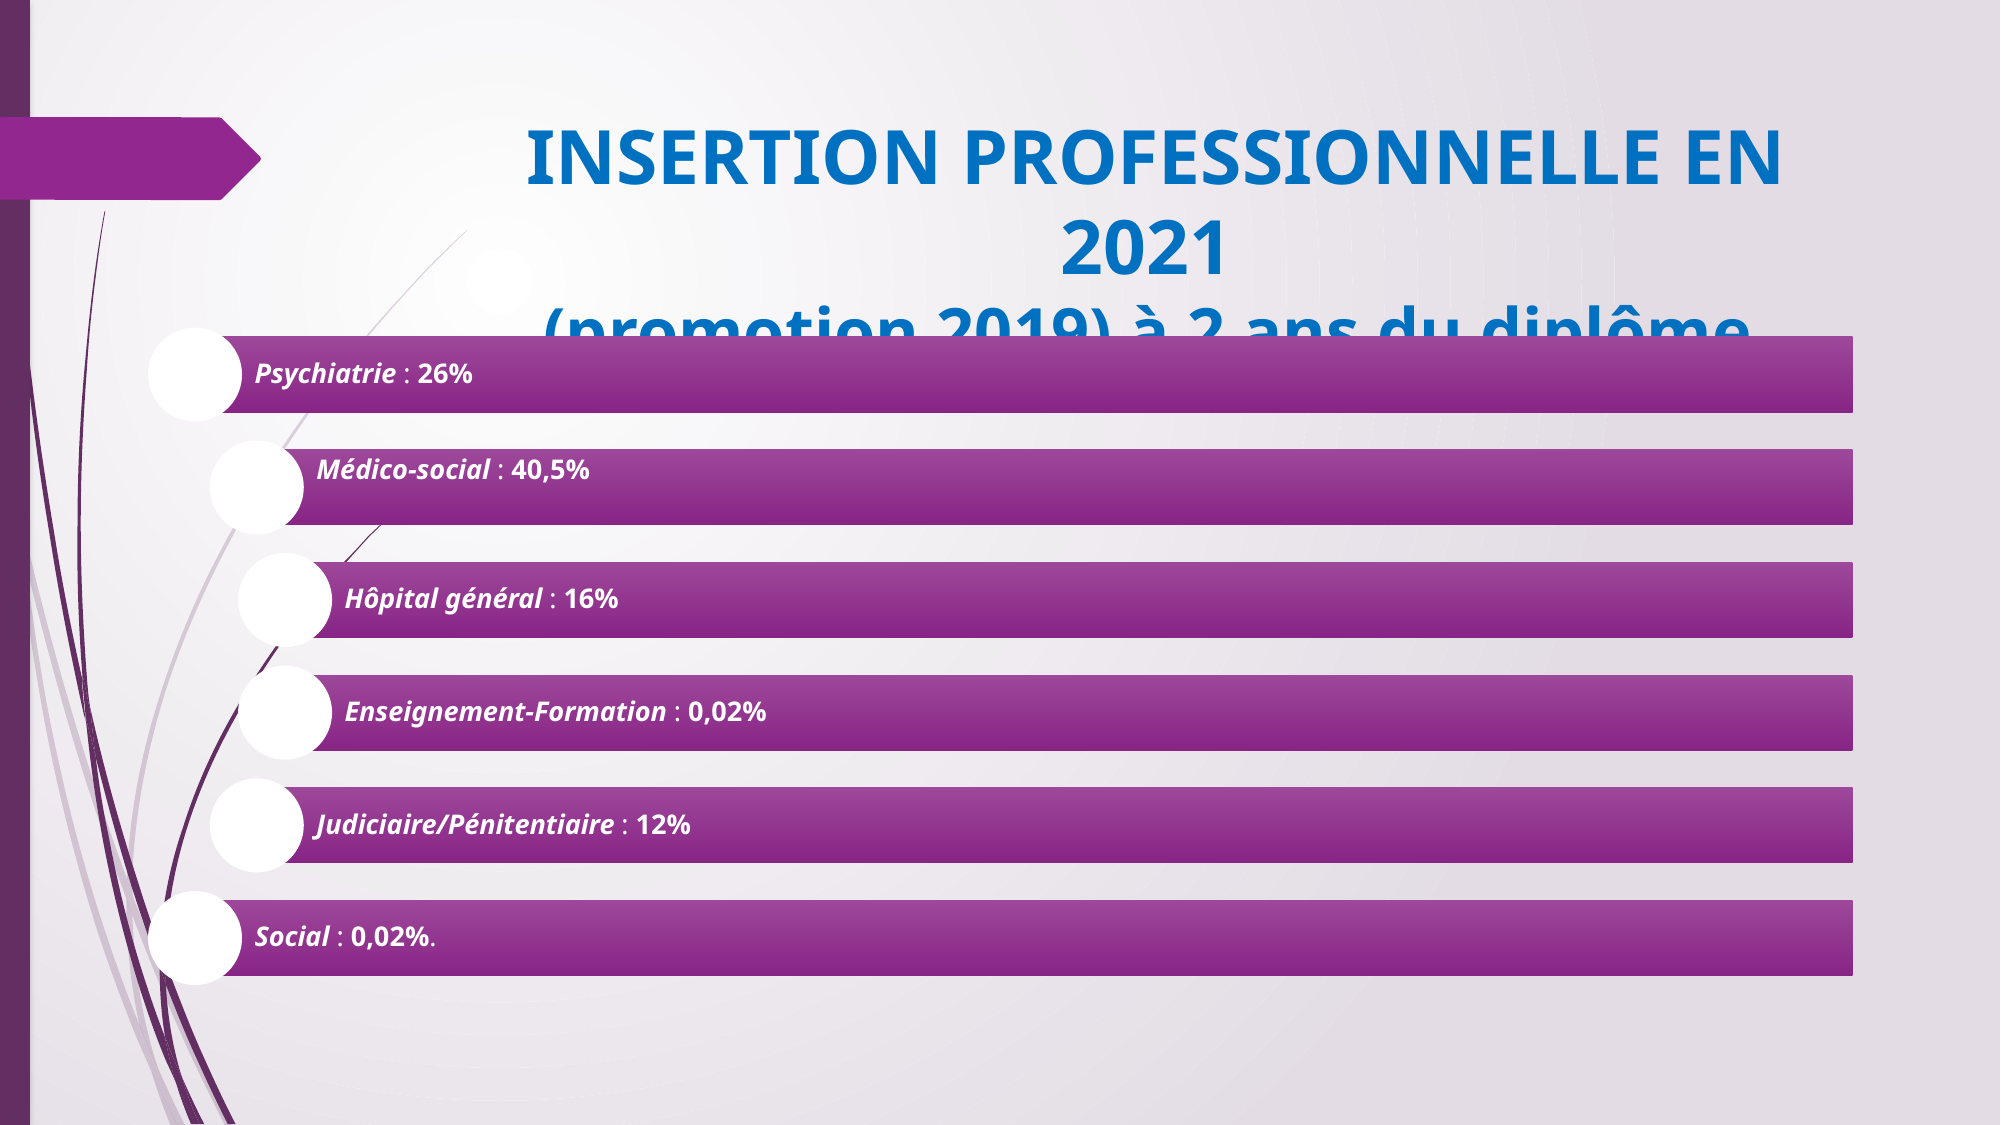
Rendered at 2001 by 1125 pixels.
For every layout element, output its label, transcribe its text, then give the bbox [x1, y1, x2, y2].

title INSERTION PROFESSIONNELLE EN 2021 (promotion 2019) à 2 ans du diplôme [425, 102, 1888, 313]
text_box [137, 299, 1863, 1014]
